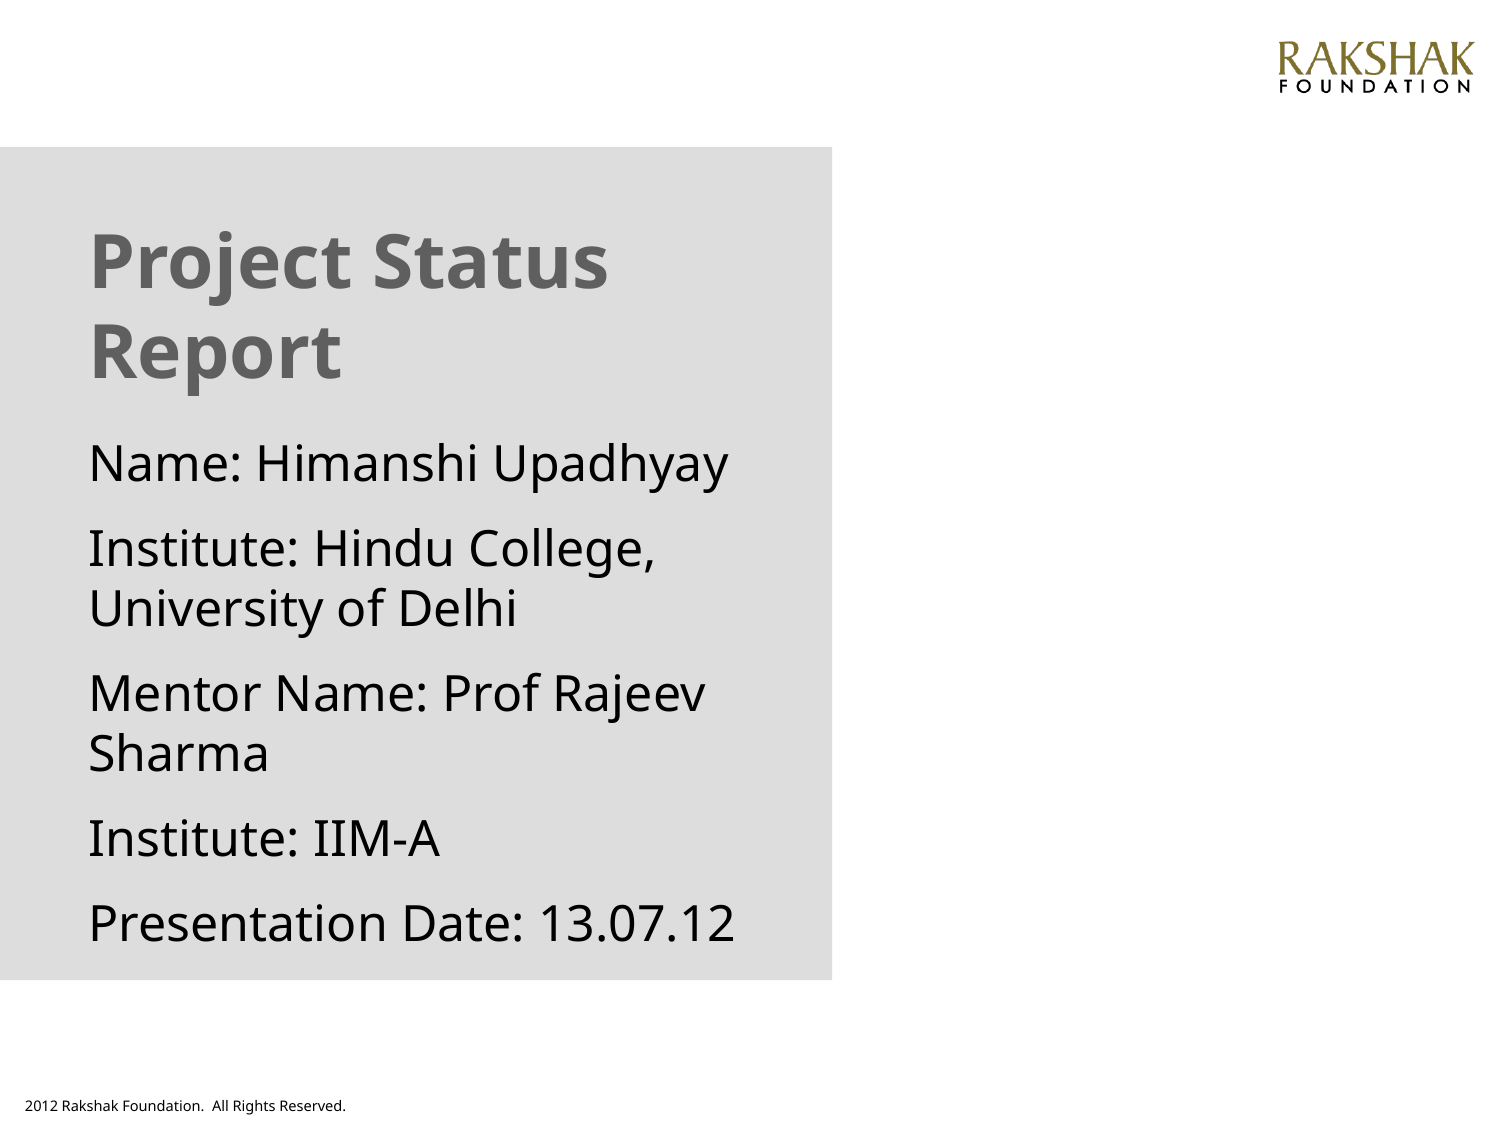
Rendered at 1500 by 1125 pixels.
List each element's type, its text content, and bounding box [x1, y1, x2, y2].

picture [1276, 32, 1479, 96]
title Project Status Report [73, 182, 762, 423]
subtitle Name: Himanshi Upadhyay Institute: Hindu College, University of Delhi Mentor Name: Prof Rajeev Sharma Institute: IIM-A Presentation Date: 13.07.12 [73, 423, 762, 976]
